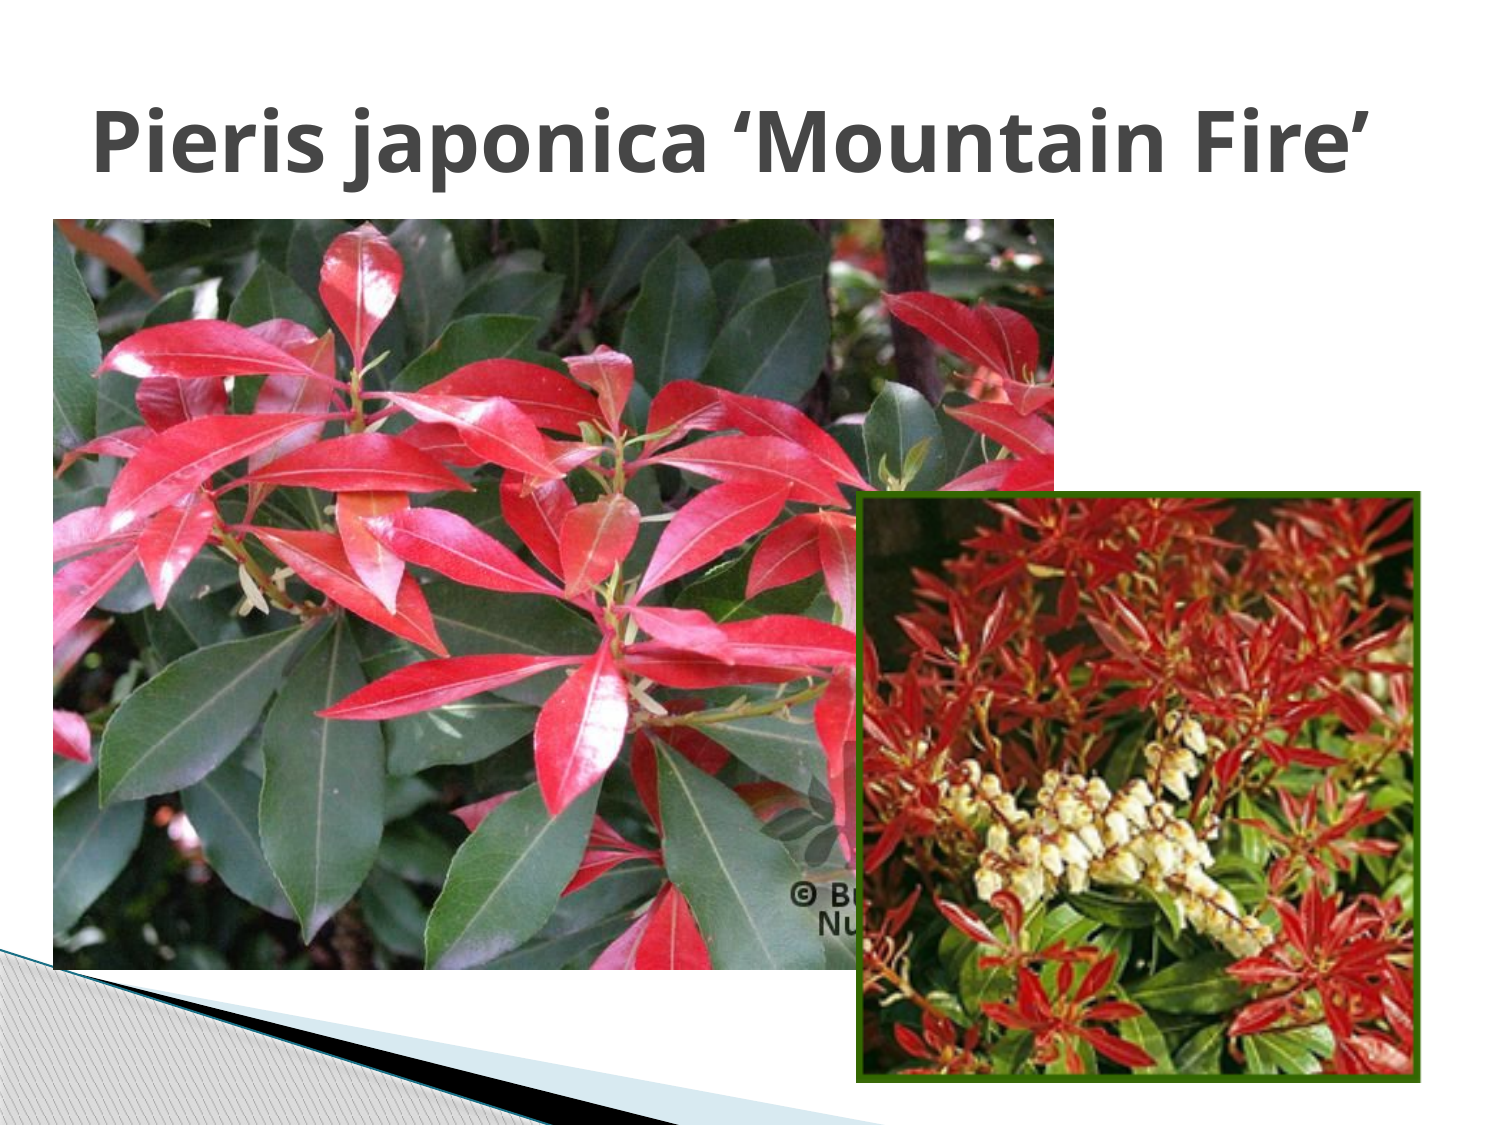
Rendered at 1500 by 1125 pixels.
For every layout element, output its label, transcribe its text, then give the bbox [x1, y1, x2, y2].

picture [52, 219, 1448, 1083]
title Pieris japonica ‘Mountain Fire’ [75, 45, 1425, 233]
